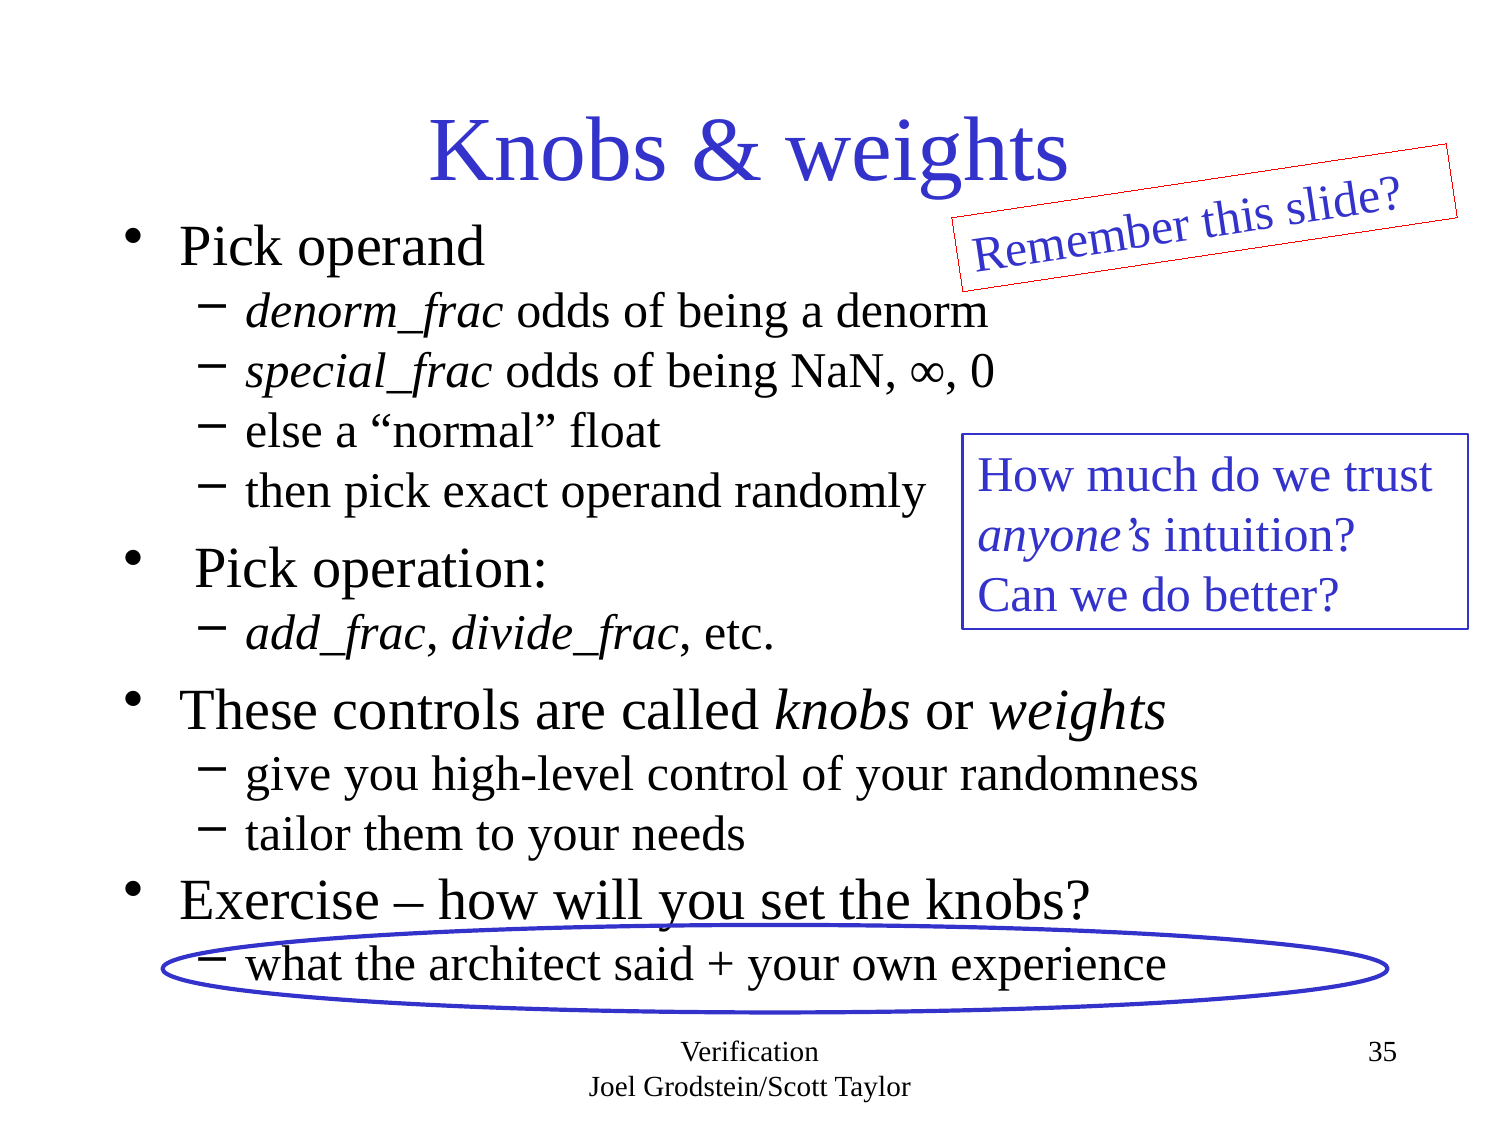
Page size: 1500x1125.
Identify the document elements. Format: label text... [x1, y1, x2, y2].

list Pick operand denorm_frac odds of being a denorm special_frac odds of being NaN, ∞, 0 else a “normal” float then pick exact operand randomly Pick operation: add_frac, divide_frac, etc. These controls are called knobs or weights give you high-level control of your randomness tailor them to your needs Exercise – how will you set the knobs? what the architect said + your own experience [108, 200, 1384, 1013]
title Knobs & weights [112, 50, 1388, 200]
footer Verification Joel Grodstein/Scott Taylor [512, 1024, 988, 1101]
text_box Remember this slide? [951, 143, 1458, 292]
text_box [160, 922, 1390, 1015]
text_box How much do we trust anyone’s intuition? Can we do better? [962, 434, 1469, 629]
